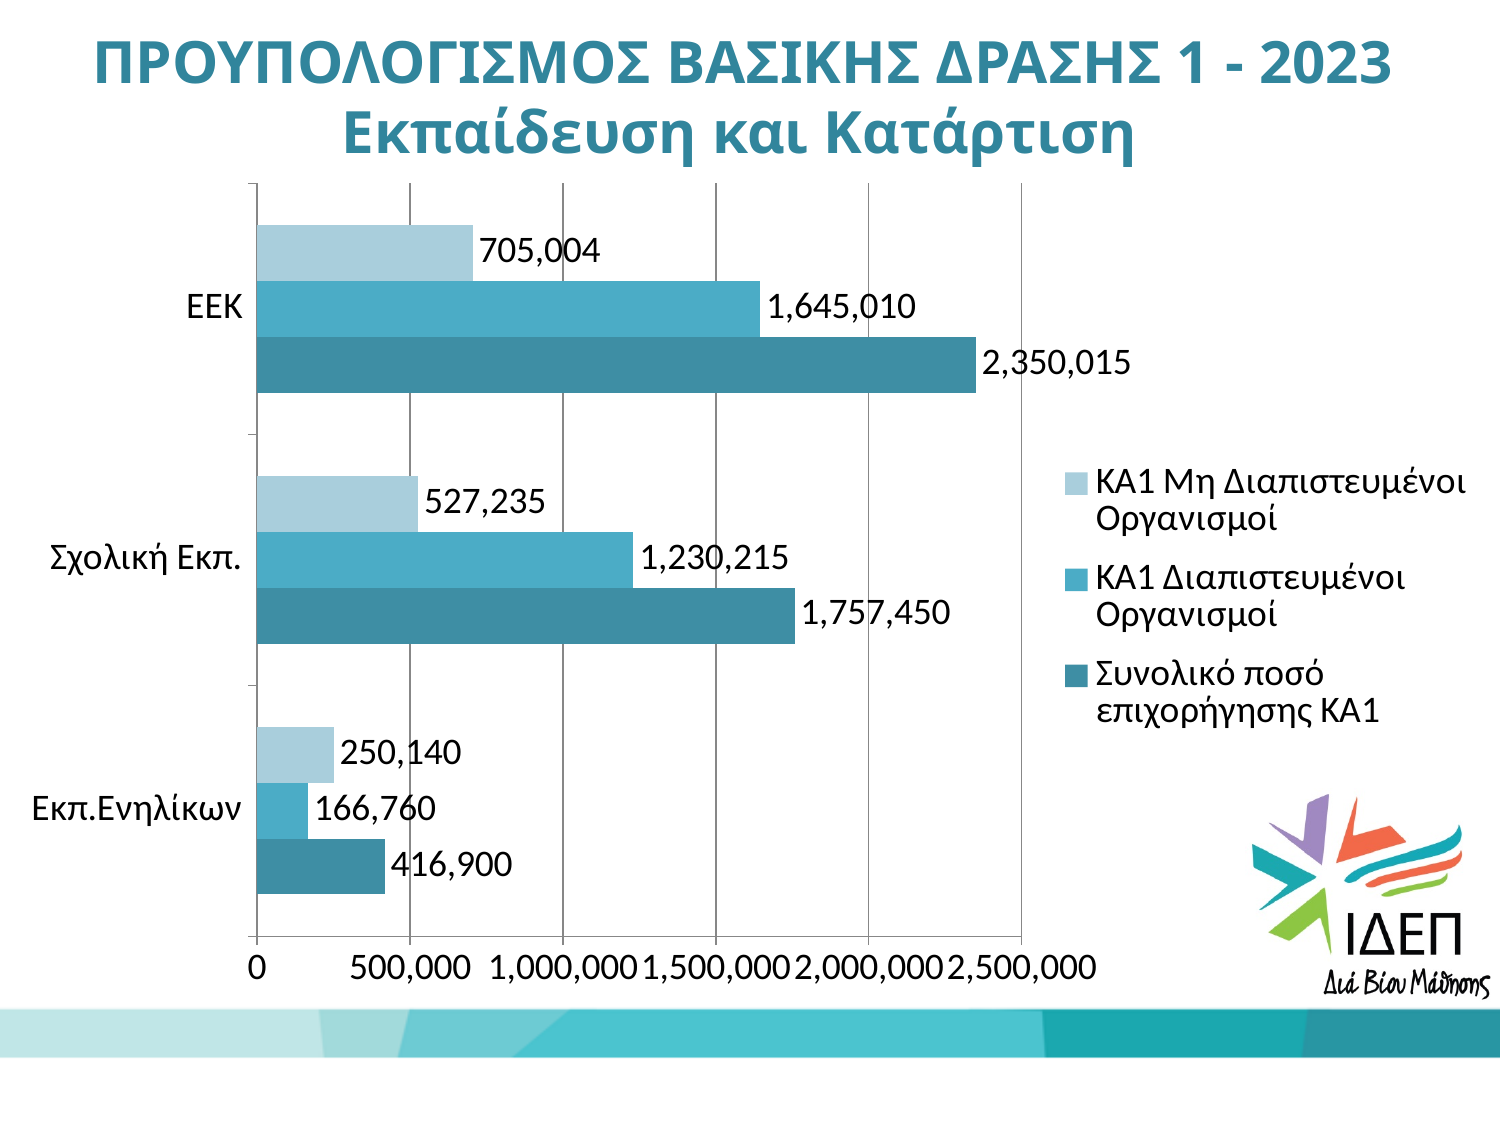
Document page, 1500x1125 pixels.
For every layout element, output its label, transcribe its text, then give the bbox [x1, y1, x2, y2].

text_box ΠΡΟΥΠΟΛΟΓΙΣΜΟΣ ΒΑΣΙΚΗΣ ΔΡΑΣΗΣ 1 - 2023 Εκπαίδευση και Κατάρτιση [20, 17, 1480, 148]
picture [0, 1006, 1500, 1062]
chart [0, 166, 1500, 1006]
